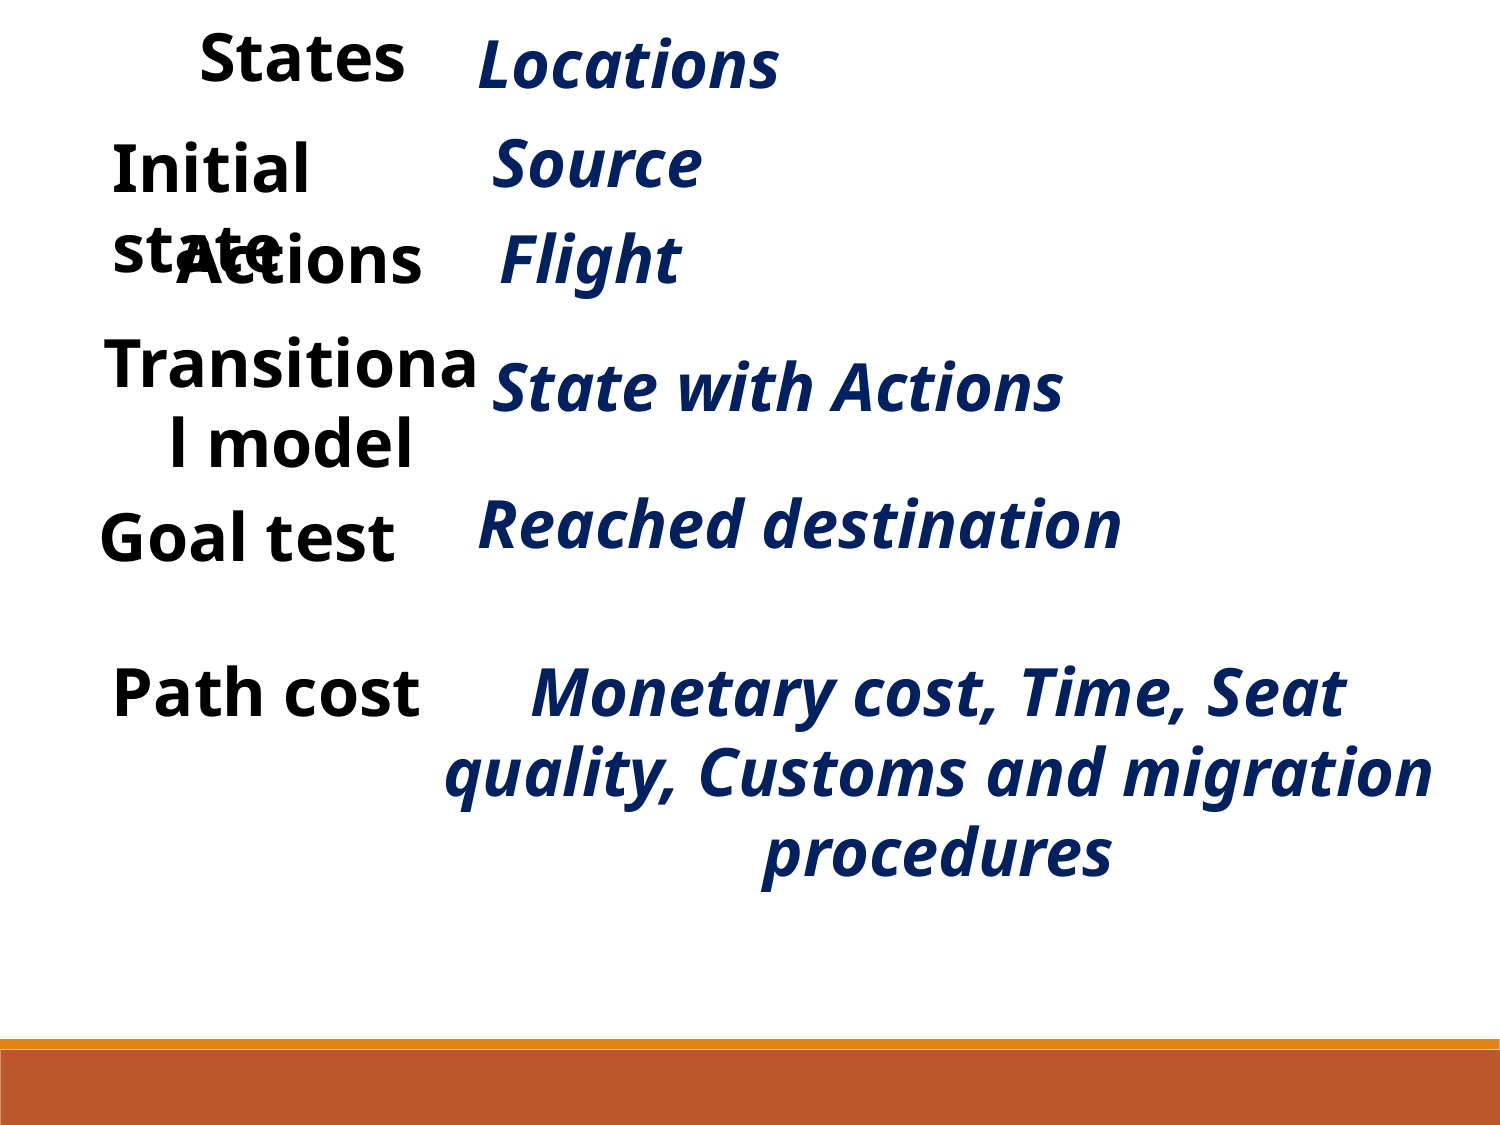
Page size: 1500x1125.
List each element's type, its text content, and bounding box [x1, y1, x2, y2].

text_box Reached destination [462, 474, 1500, 569]
text_box State with Actions [477, 337, 1151, 433]
text_box States [184, 7, 439, 103]
text_box Transitional model [84, 313, 500, 487]
text_box Locations [462, 14, 1471, 110]
text_box Initial state [97, 118, 477, 294]
text_box Source [477, 113, 1263, 209]
text_box Flight [467, 209, 1403, 305]
text_box Monetary cost, Time, Seat quality, Customs and migration procedures [394, 642, 1484, 898]
text_box Path cost [97, 642, 394, 738]
text_box Actions [161, 209, 463, 305]
text_box Goal test [84, 487, 545, 582]
